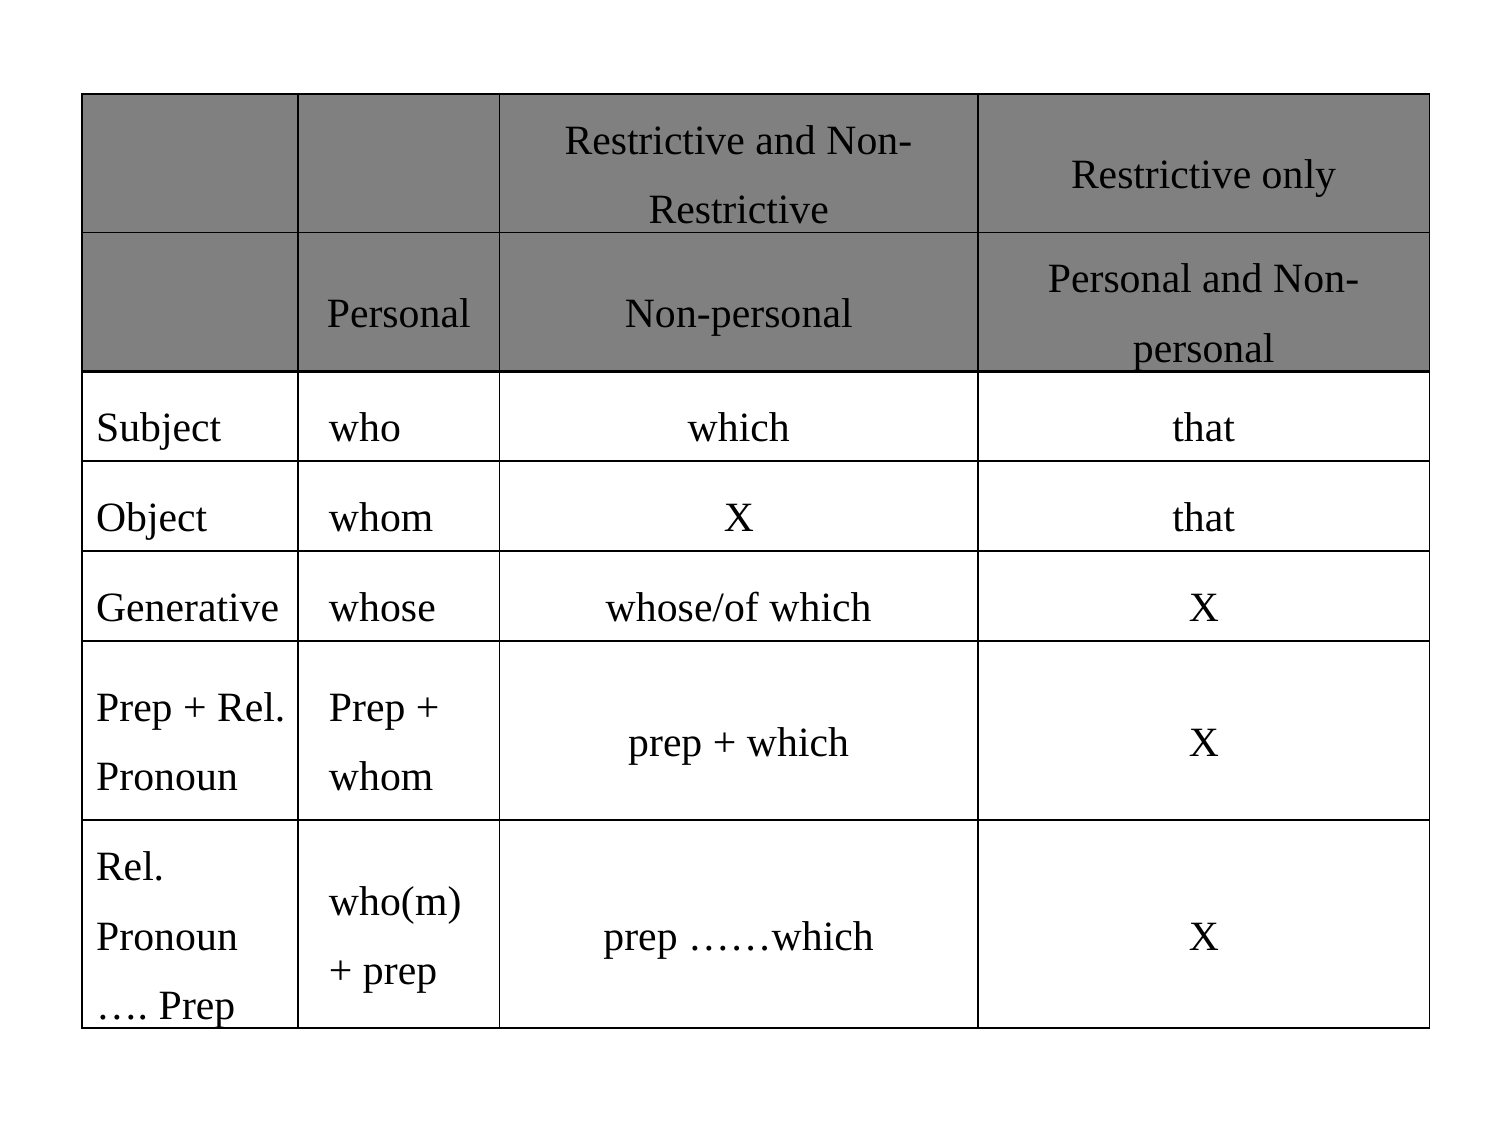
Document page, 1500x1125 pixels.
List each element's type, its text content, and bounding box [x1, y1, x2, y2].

table_cell Generative [83, 552, 297, 640]
table_cell that [979, 373, 1429, 460]
table_cell X [500, 462, 977, 550]
table_cell prep + which [500, 642, 977, 819]
table_cell who [299, 373, 499, 460]
table_cell X [979, 552, 1429, 640]
table_cell Object [83, 462, 297, 550]
table_header Restrictive and Non-Restrictive [500, 95, 977, 232]
table_cell that [979, 462, 1429, 550]
table_cell prep ……which [500, 821, 977, 1027]
table_header Restrictive only [979, 95, 1429, 232]
table_cell [83, 233, 297, 370]
table_cell whom [299, 462, 499, 550]
table_cell Personal [299, 233, 499, 370]
table_cell whose/of which [500, 552, 977, 640]
table_cell whose [299, 552, 499, 640]
table_cell who(m) + prep [299, 821, 499, 1027]
table_cell Personal and Non-personal [979, 233, 1429, 370]
table_cell Prep + Rel. Pronoun [83, 642, 297, 819]
table_cell which [500, 373, 977, 460]
table_header [299, 95, 499, 232]
table_cell Rel. Pronoun …. Prep [83, 821, 297, 1027]
table_cell X [979, 821, 1429, 1027]
table_header [83, 95, 297, 232]
table_cell Subject [83, 373, 297, 460]
table_cell Non-personal [500, 233, 977, 370]
table_cell X [979, 642, 1429, 819]
table_cell Prep + whom [299, 642, 499, 819]
